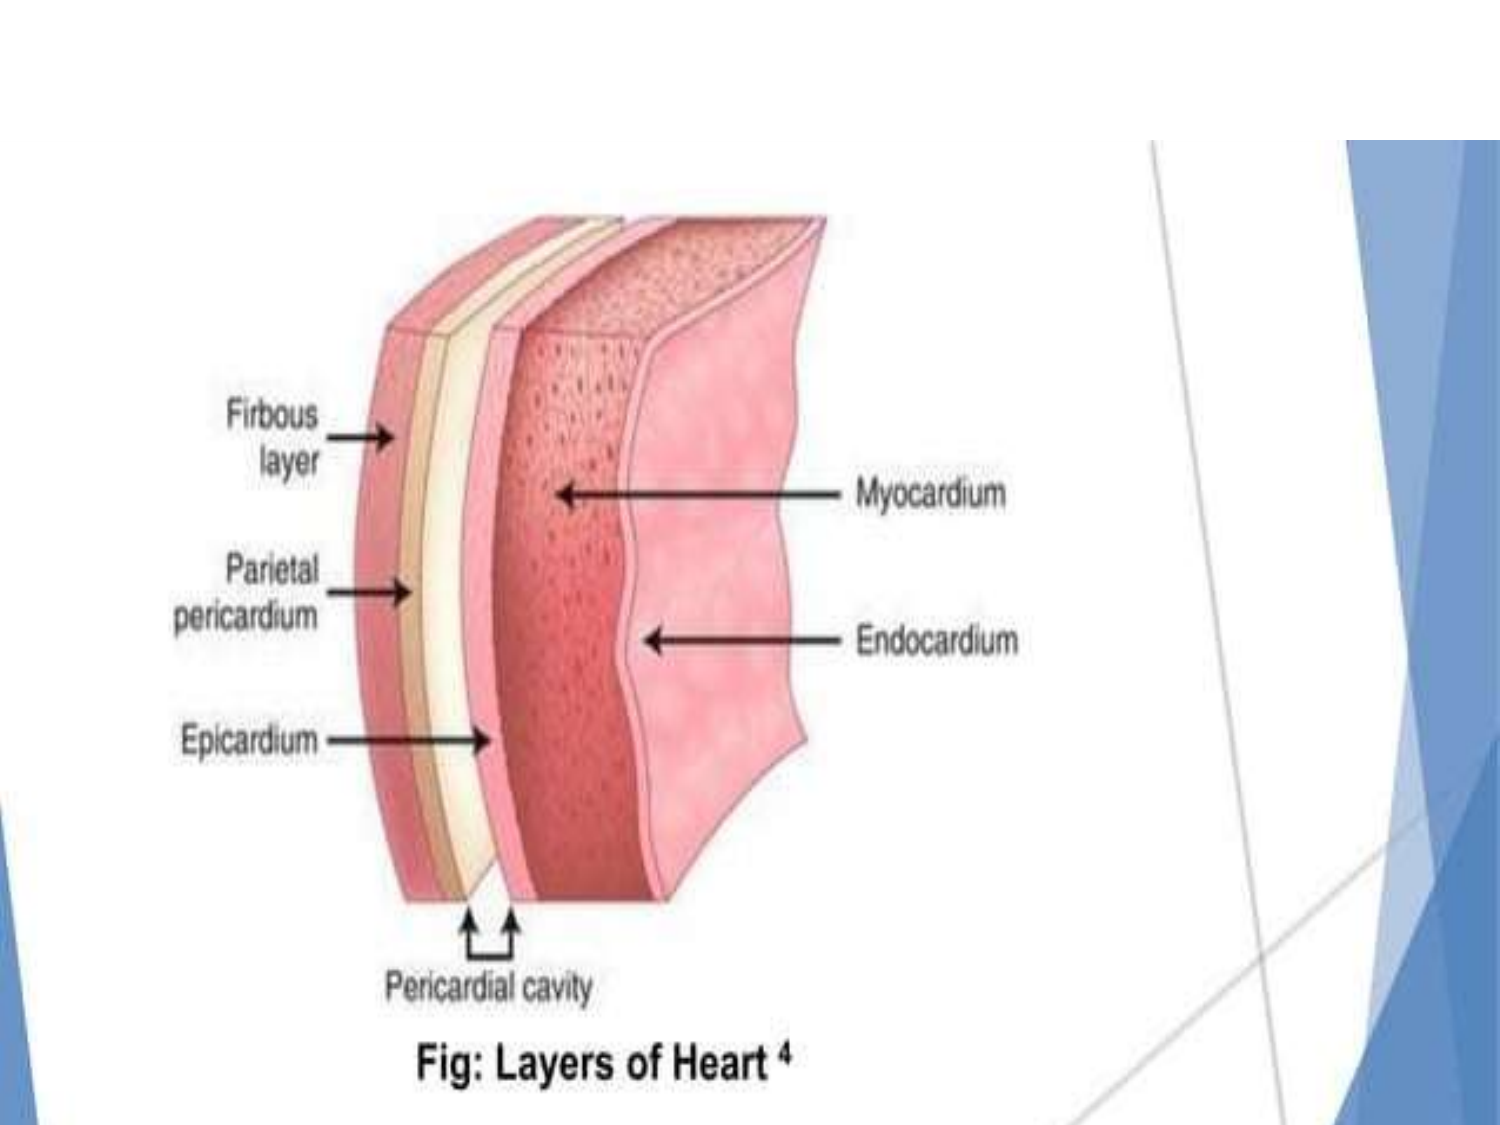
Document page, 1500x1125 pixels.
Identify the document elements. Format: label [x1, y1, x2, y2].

picture [0, 139, 1500, 1125]
